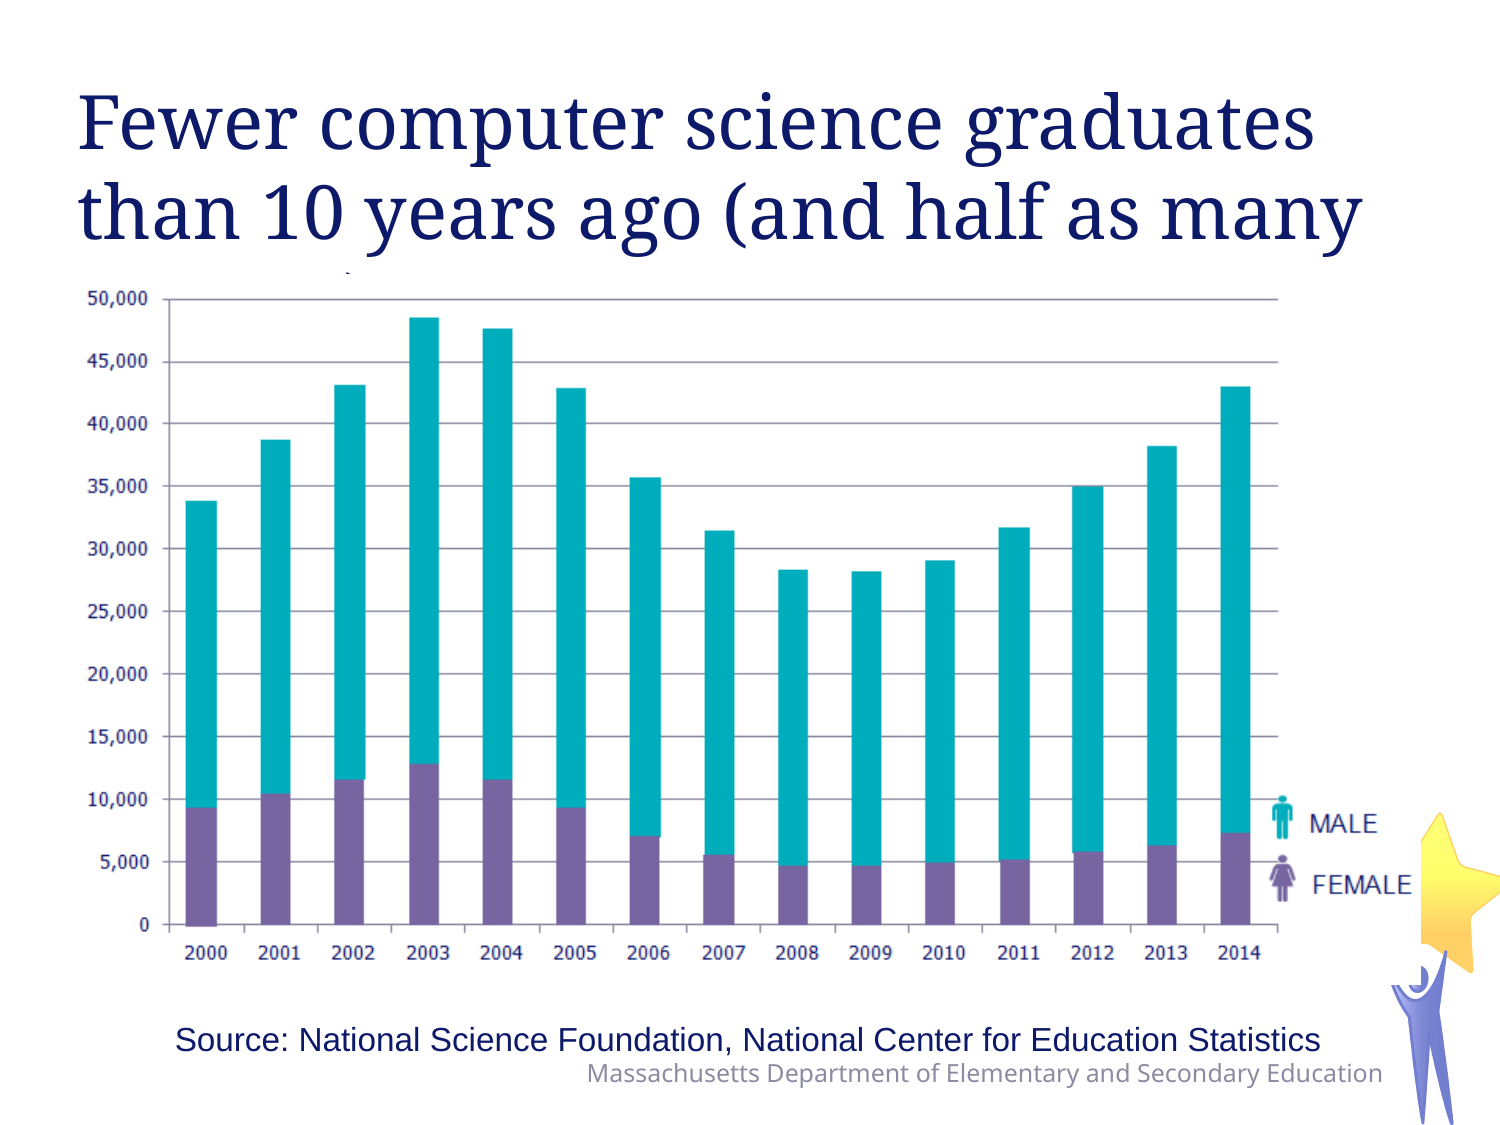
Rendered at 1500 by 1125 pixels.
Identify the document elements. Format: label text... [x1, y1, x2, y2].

text_box Source: National Science Foundation, National Center for Education Statistics [162, 1012, 1436, 1065]
picture [74, 274, 1421, 985]
text_box Fewer computer science graduates than 10 years ago (and half as many women): [52, 62, 1473, 232]
footer Massachusetts Department of Elementary and Secondary Education [512, 1042, 1400, 1103]
